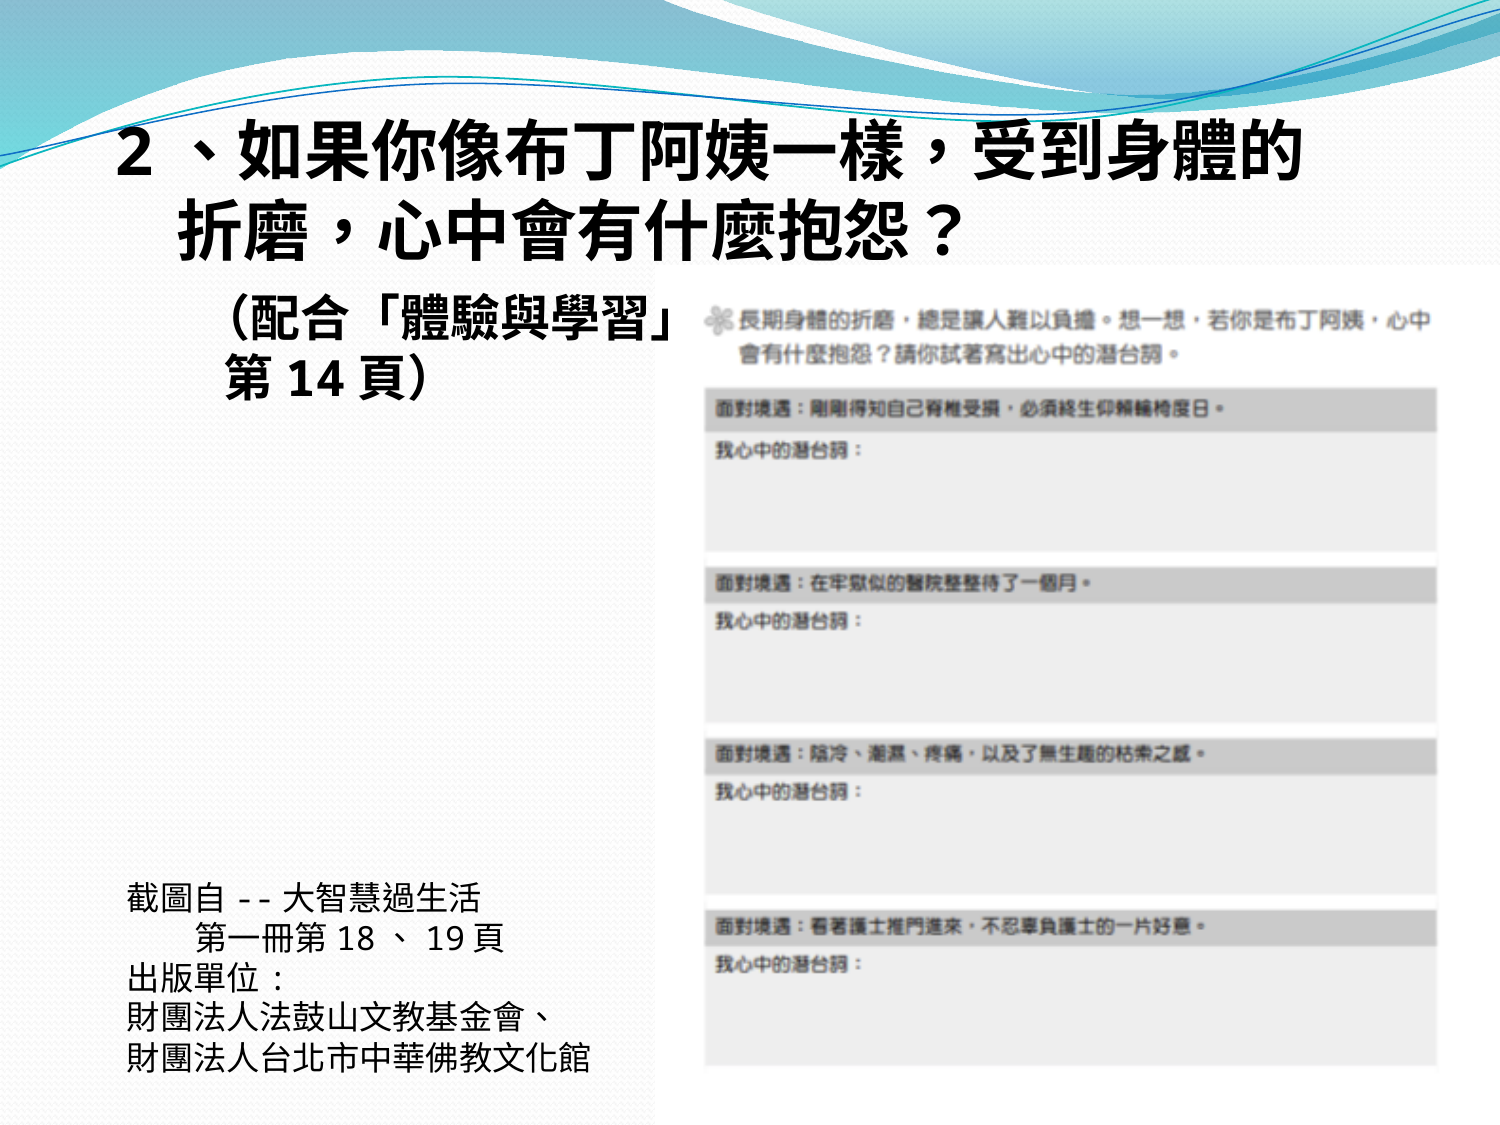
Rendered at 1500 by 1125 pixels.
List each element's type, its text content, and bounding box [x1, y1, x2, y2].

text_box （配合「體驗與學習」 第14頁） [185, 278, 648, 414]
text_box 截圖自--大智慧過生活 第一冊第18、19頁 出版單位: 財團法人法鼓山文教基金會、 財團法人台北市中華佛教文化館 [112, 869, 644, 1084]
text_box 2、如果你像布丁阿姨一樣，受到身體的 折磨，心中會有什麼抱怨？ [100, 101, 1353, 322]
picture [655, 265, 1500, 1125]
